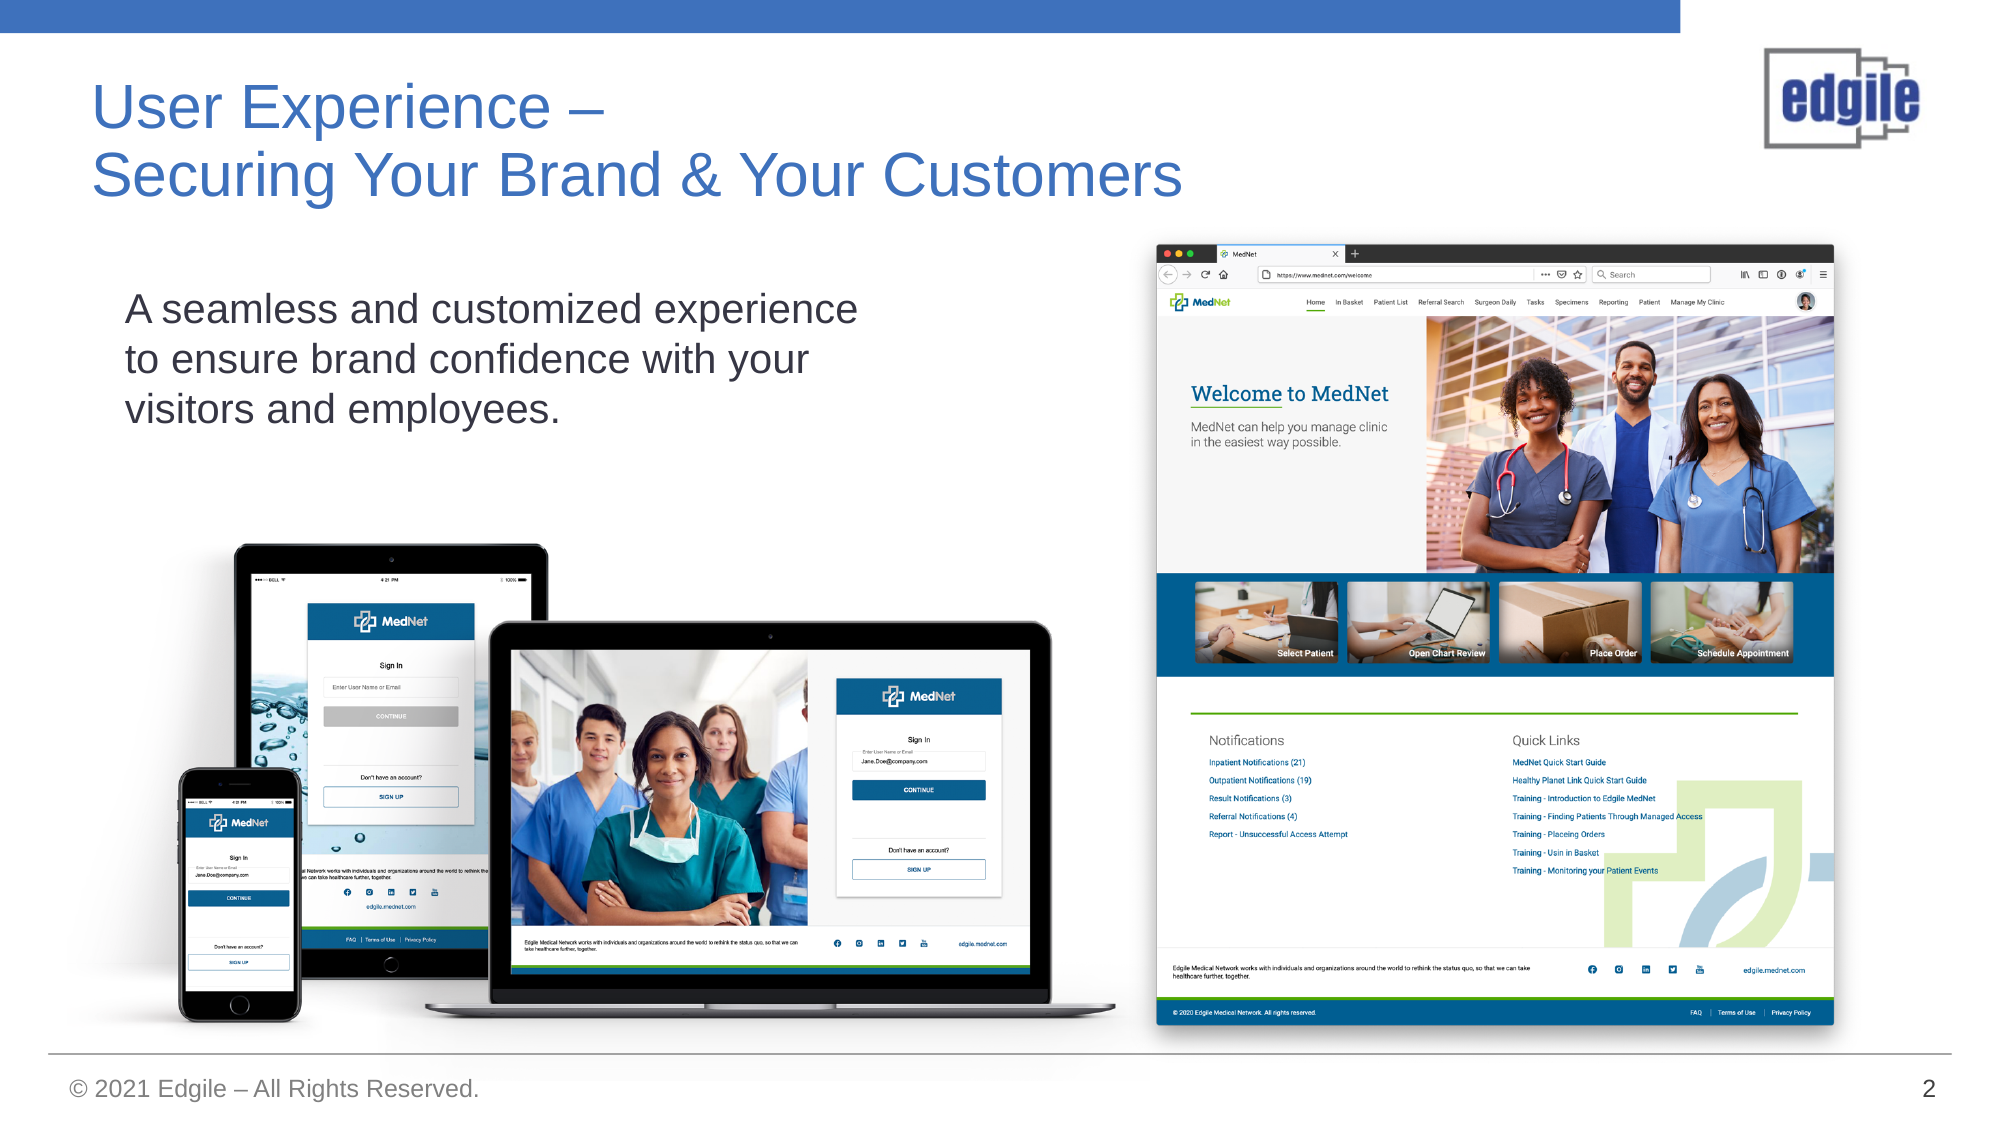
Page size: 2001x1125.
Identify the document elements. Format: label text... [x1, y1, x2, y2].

title User Experience – Securing Your Brand & Your Customers [76, 100, 1924, 185]
picture [67, 222, 1866, 1081]
slide_number 2 [1890, 1065, 1952, 1111]
list A seamless and customized experience to ensure brand confidence with your visitors and employees. [109, 274, 892, 461]
picture [1759, 44, 1927, 154]
